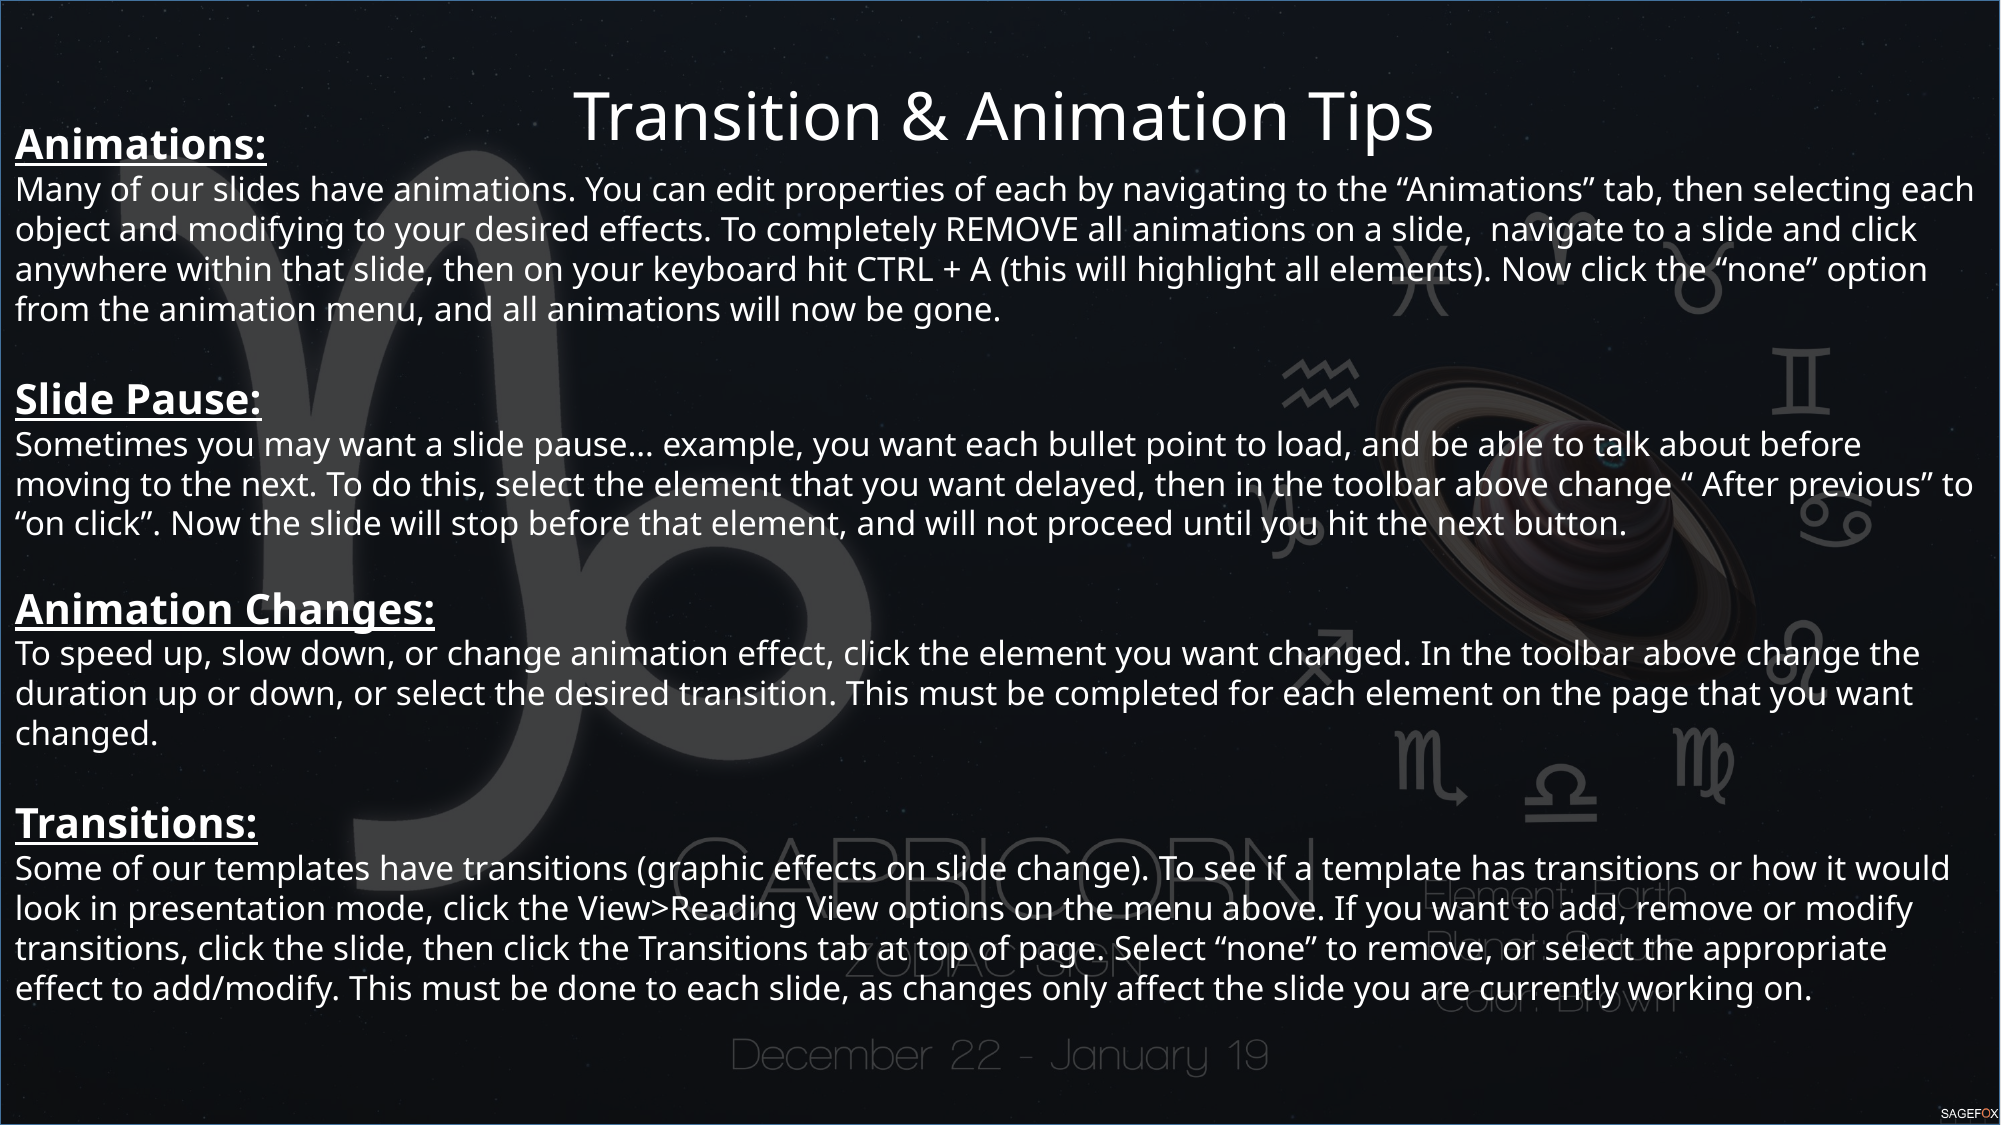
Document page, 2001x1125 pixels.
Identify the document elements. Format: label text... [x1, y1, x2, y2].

text_box Animations: Many of our slides have animations. You can edit properties of each by navigating to the “Animations” tab, then selecting each object and modifying to your desired effects. To completely REMOVE all animations on a slide, navigate to a slide and click anywhere within that slide, then on your keyboard hit CTRL + A (this will highlight all elements). Now click the “none” option from the animation menu, and all animations will now be gone. Slide Pause: Sometimes you may want a slide pause… example, you want each bullet point to load, and be able to talk about before moving to the next. To do this, select the element that you want delayed, then in the toolbar above change “ After previous” to “on click”. Now the slide will stop before that element, and will not proceed until you hit the next button. Animation Changes: To speed up, slow down, or change animation effect, click the element you want changed. In the toolbar above change the duration up or down, or select the desired transition. This must be completed for each element on the page that you want changed. Transitions: Some of our templates have transitions (graphic effects on slide change). To see if a template has transitions or how it would look in presentation mode, click the View>Reading View options on the menu above. If you want to add, remove or modify transitions, click the slide, then click the Transitions tab at top of page. Select “none” to remove, or select the appropriate effect to add/modify. This must be done to each slide, as changes only affect the slide you are currently working on. [0, 0, 2000, 1125]
title Transition & Animation Tips [477, 59, 1532, 177]
